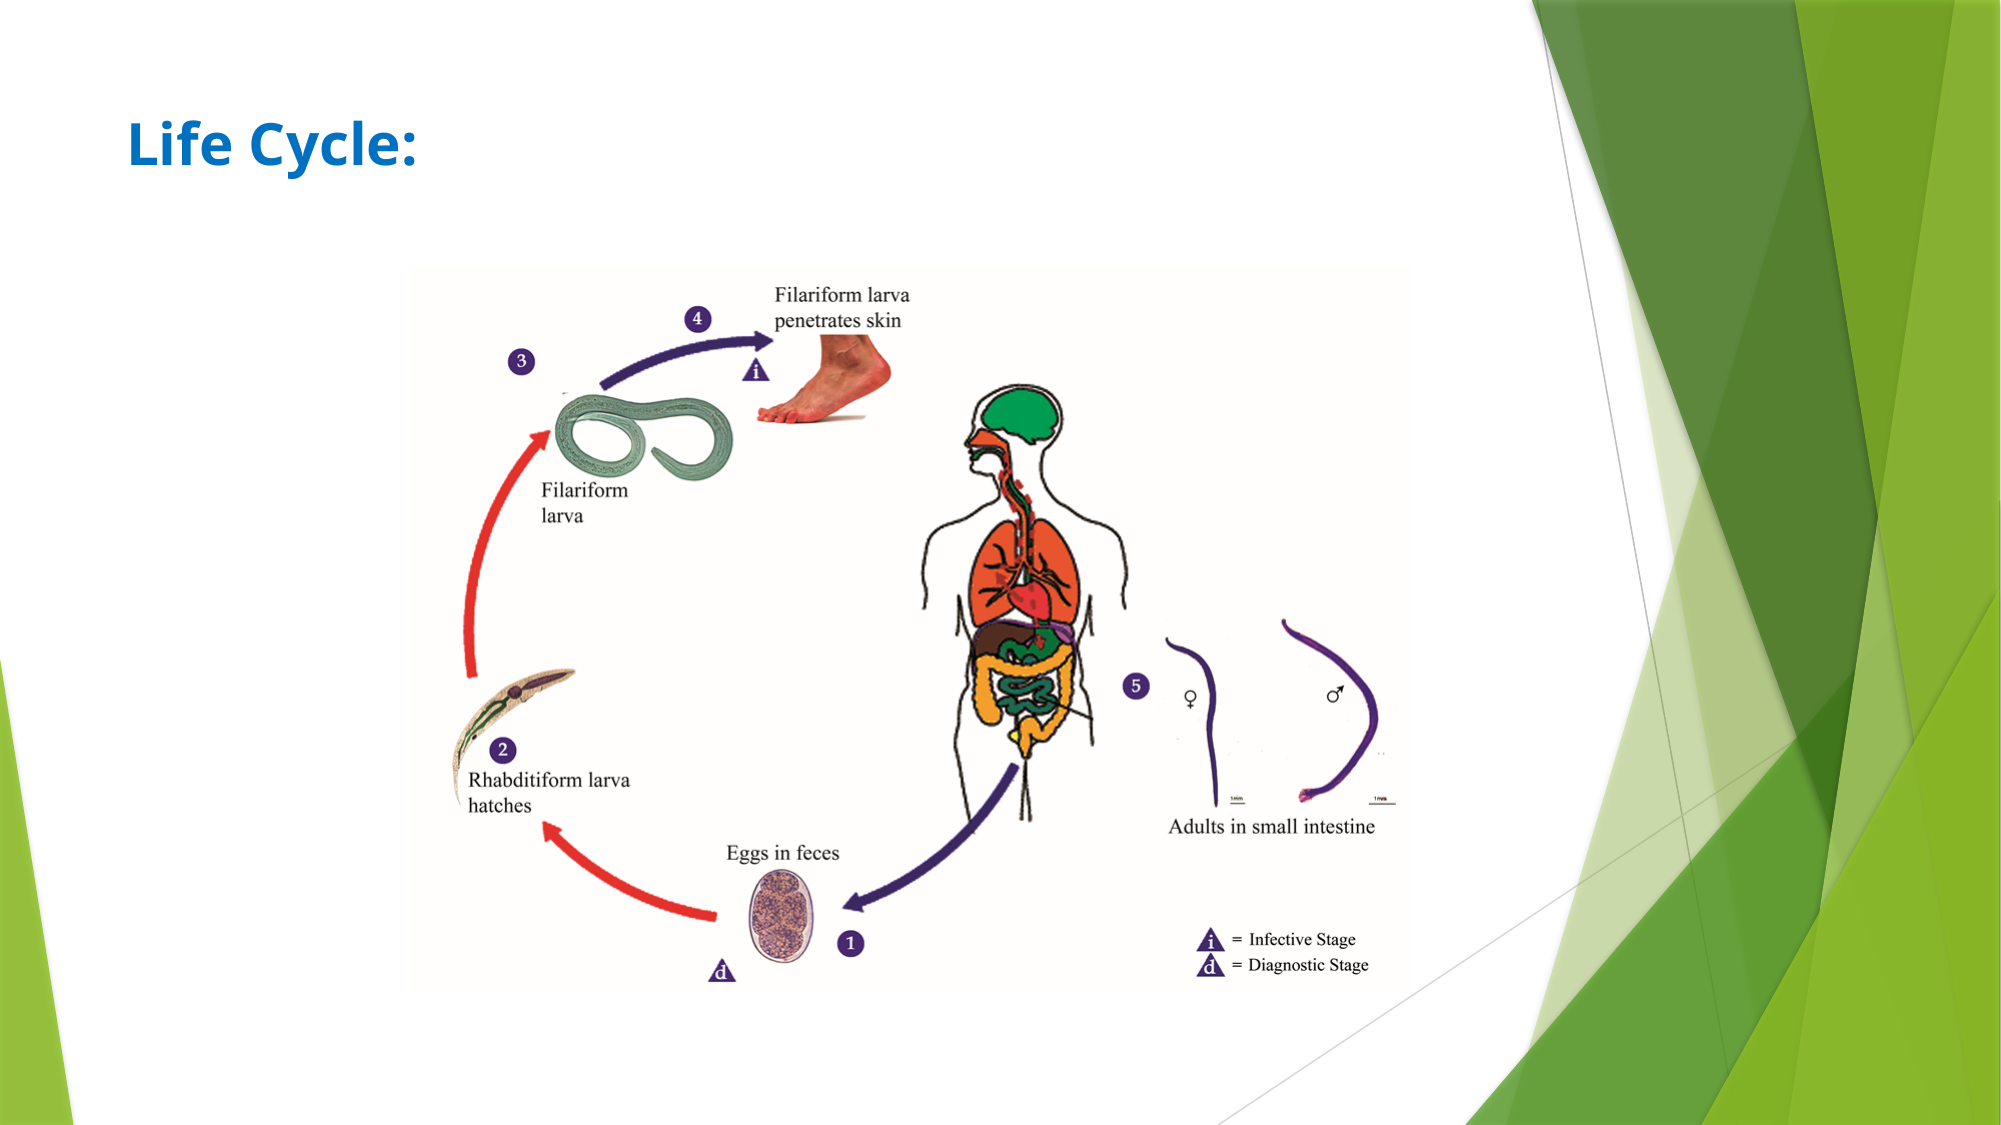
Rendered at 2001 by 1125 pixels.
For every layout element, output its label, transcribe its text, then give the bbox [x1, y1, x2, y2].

picture [406, 264, 1412, 993]
title Life Cycle: [111, 99, 1522, 196]
